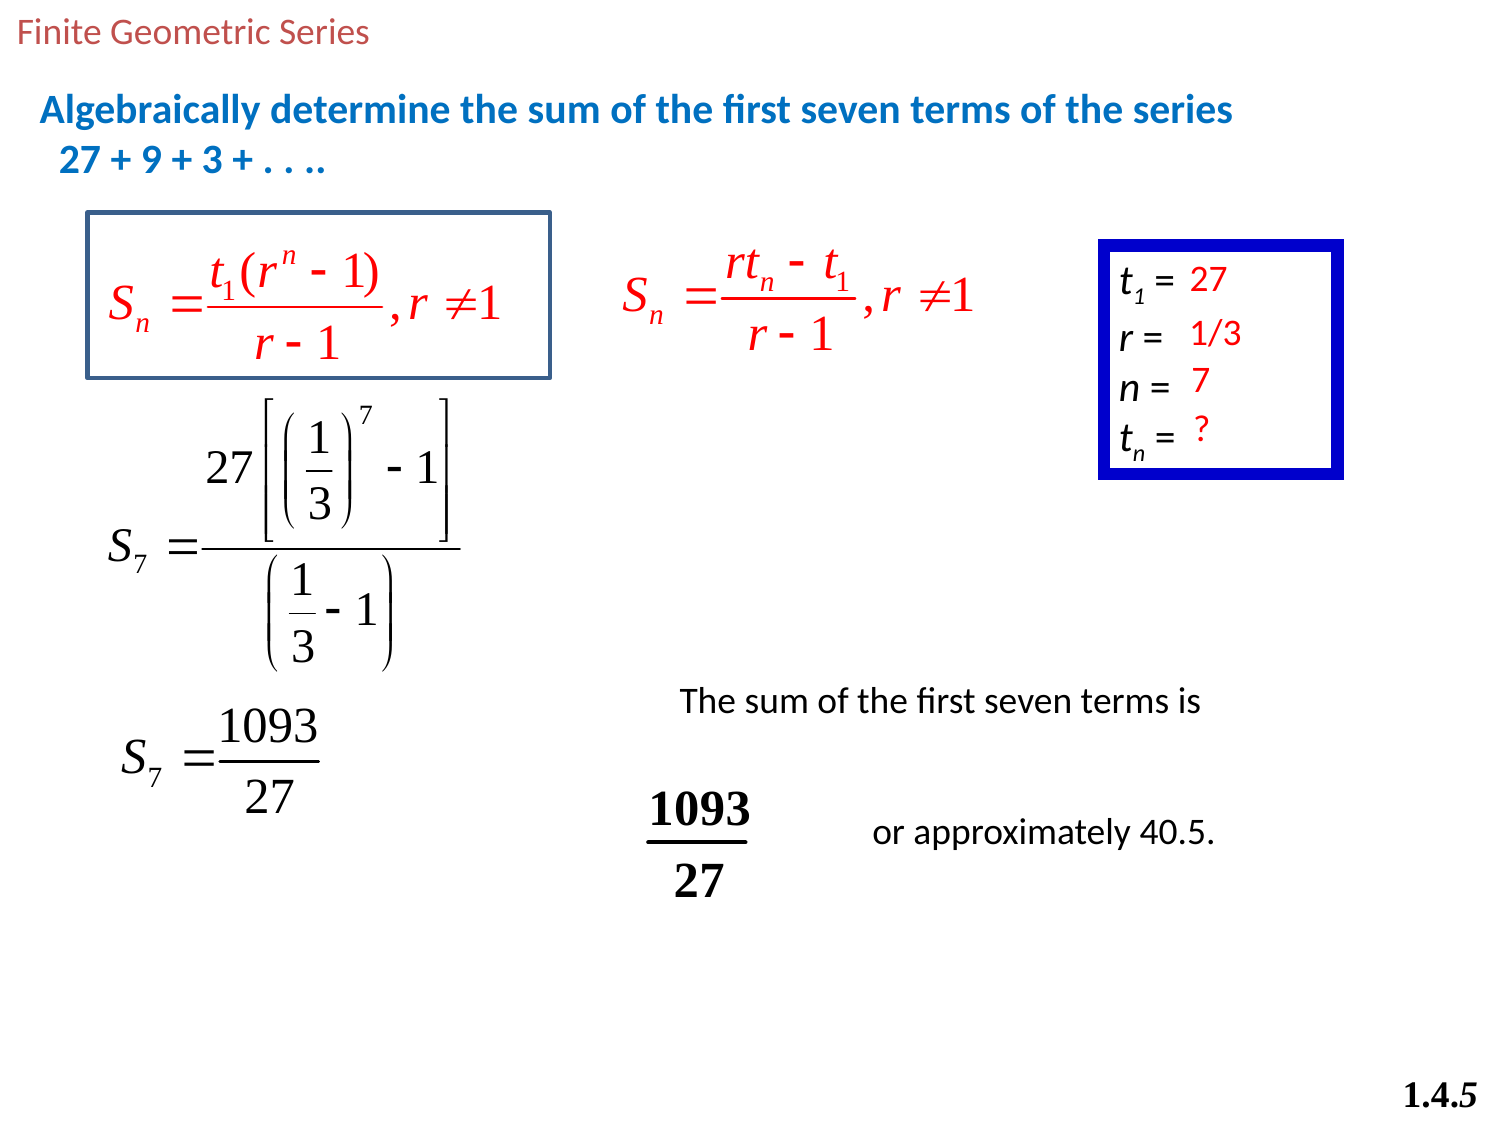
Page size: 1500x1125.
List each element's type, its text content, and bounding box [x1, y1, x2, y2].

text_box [99, 230, 507, 371]
text_box t1 = r = n = tn = [1104, 245, 1338, 474]
text_box 1.4.5 [1387, 1062, 1493, 1123]
text_box 7 [1176, 347, 1226, 408]
text_box 1/3 [1174, 300, 1257, 361]
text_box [112, 693, 329, 825]
text_box [85, 210, 552, 380]
text_box Algebraically determine the sum of the first seven terms of the series 27 + 9 + 3 + . . .. [24, 74, 1482, 190]
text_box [99, 387, 471, 683]
text_box The sum of the first seven terms is [664, 668, 1217, 729]
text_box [613, 230, 983, 362]
text_box Finite Geometric Series [2, 0, 386, 60]
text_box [639, 787, 759, 906]
text_box ? [1178, 396, 1226, 456]
text_box 27 [1174, 246, 1243, 300]
text_box or approximately 40.5. [857, 799, 1231, 860]
